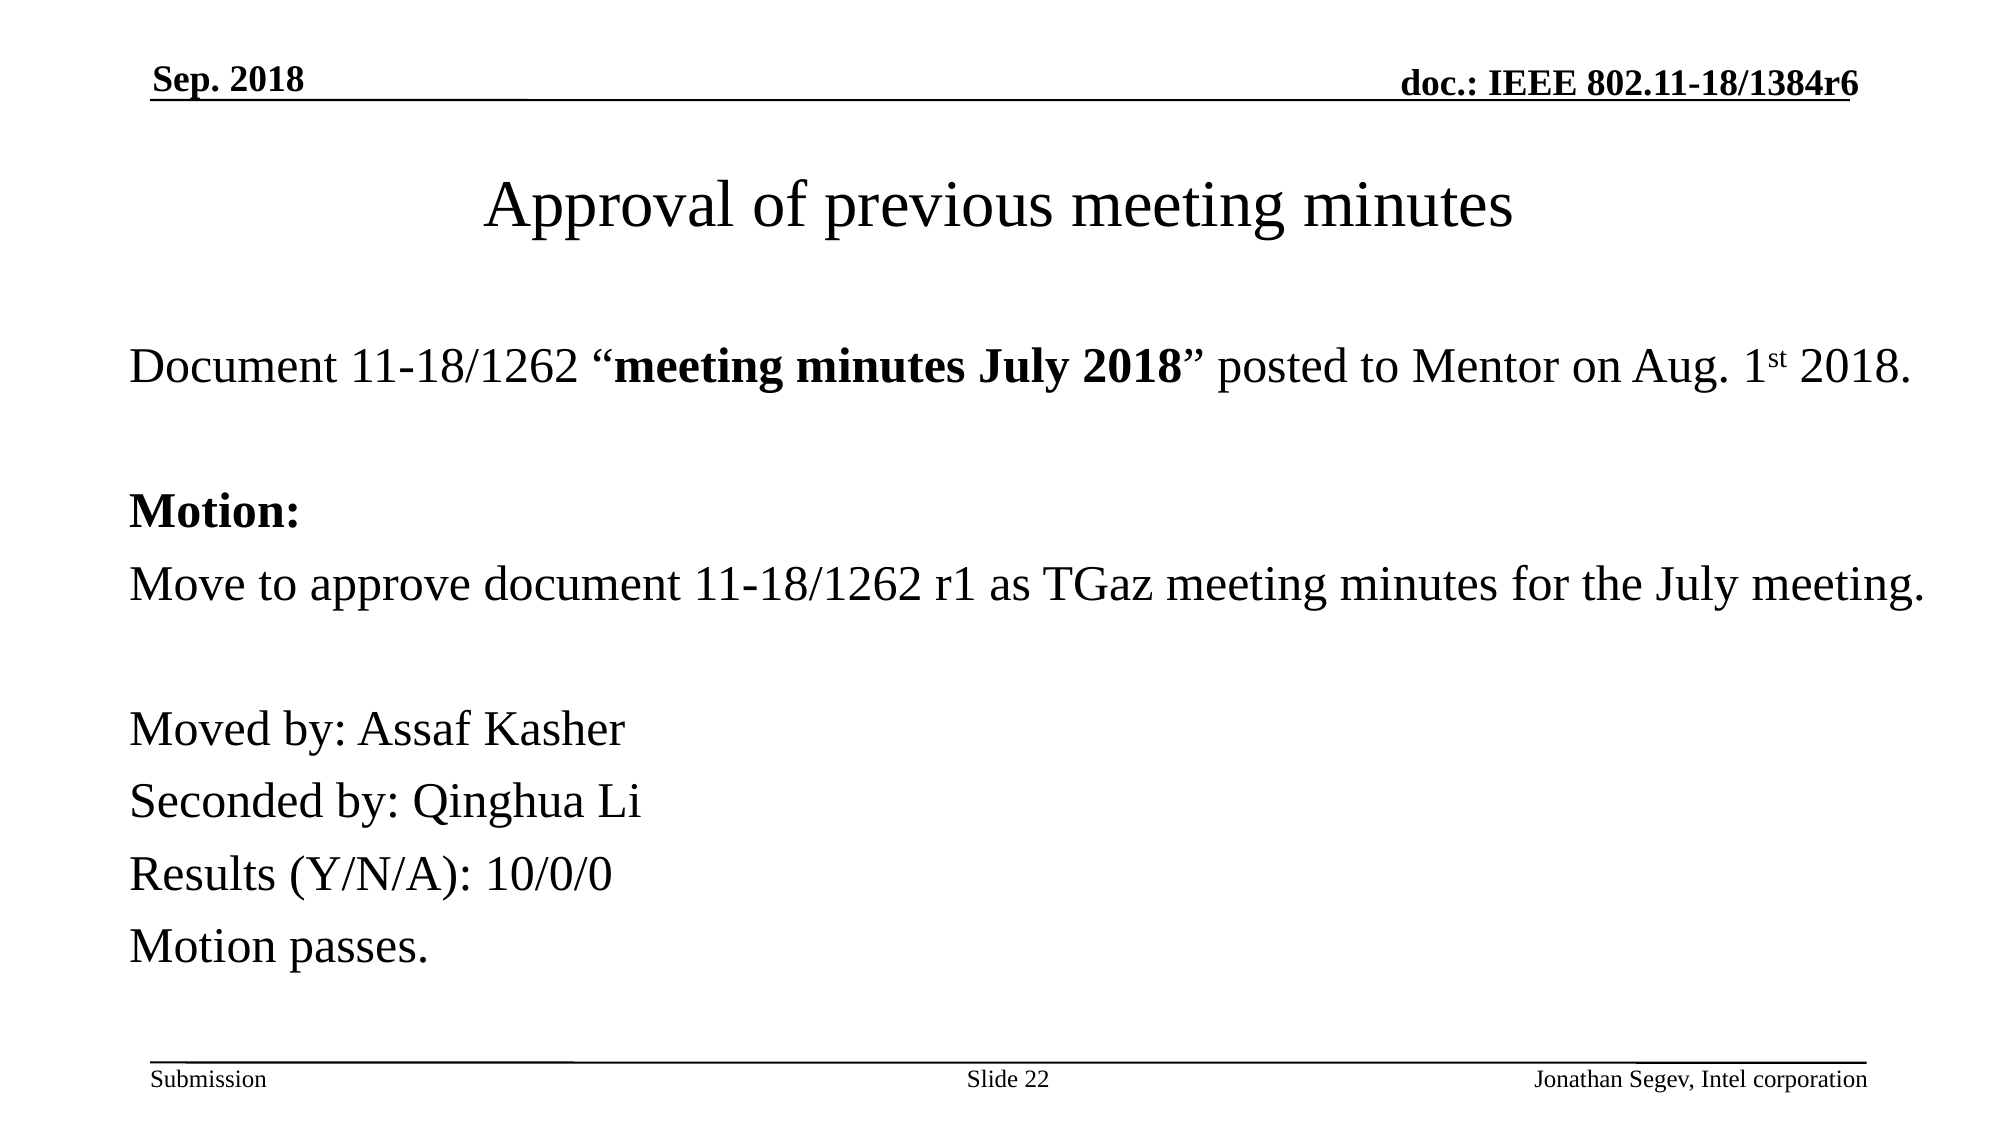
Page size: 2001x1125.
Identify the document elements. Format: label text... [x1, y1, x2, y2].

slide_number Slide 22 [950, 1061, 1067, 1123]
title Approval of previous meeting minutes [149, 112, 1850, 288]
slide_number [152, 54, 563, 100]
list Document 11-18/1262 “meeting minutes July 2018” posted to Mentor on Aug. 1st 2018. Motion: Move to approve document 11-18/1262 r1 as TGaz meeting minutes for the July meeting. Moved by: Assaf Kasher Seconded by: Qinghua Li Results (Y/N/A): 10/0/0 Motion passes. [113, 324, 1993, 1000]
footer Jonathan Segev, Intel corporation [1171, 1061, 1869, 1093]
